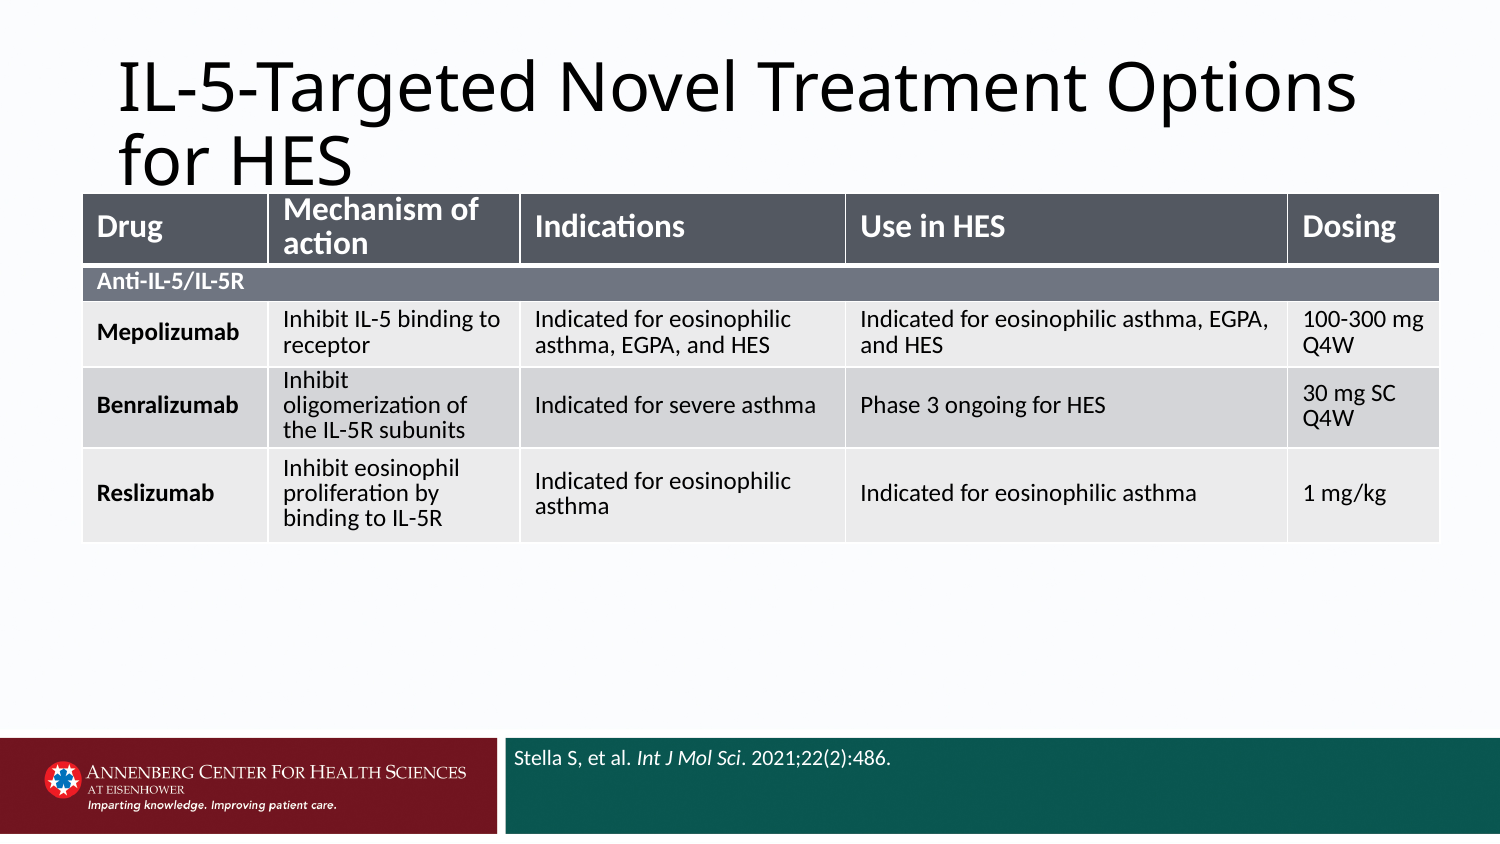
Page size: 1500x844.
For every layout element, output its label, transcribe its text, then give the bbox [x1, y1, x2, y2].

table_cell 1 mg/kg [1288, 449, 1439, 542]
table_cell Reslizumab [83, 449, 267, 542]
table_header Dosing [1288, 194, 1439, 263]
table_cell Benralizumab [83, 368, 267, 447]
table_cell Indicated for severe asthma [521, 368, 845, 447]
table_cell Indicated for eosinophilic asthma [521, 449, 845, 542]
table_cell Inhibit eosinophil proliferation by binding to IL-5R [269, 449, 519, 542]
table_header Use in HES [846, 194, 1287, 263]
table_header Mechanism of action [269, 194, 519, 263]
list Stella S, et al. Int J Mol Sci. 2021;22(2):486. [499, 738, 1500, 832]
table_cell Anti-IL-5/IL-5R [83, 268, 1439, 301]
table_cell Indicated for eosinophilic asthma, EGPA, and HES [521, 302, 845, 366]
table_cell Indicated for eosinophilic asthma, EGPA, and HES [846, 302, 1287, 366]
table_header Drug [83, 194, 267, 263]
picture [0, 0, 1500, 844]
table_cell Indicated for eosinophilic asthma [846, 449, 1287, 542]
table_cell Inhibit oligomerization of the IL-5R subunits [269, 368, 519, 447]
table_cell Phase 3 ongoing for HES [846, 368, 1287, 447]
table_header Indications [521, 194, 845, 263]
title IL-5-Targeted Novel Treatment Options for HES [103, 44, 1397, 192]
table_cell 100-300 mg Q4W [1288, 302, 1439, 366]
table_cell 30 mg SC Q4W [1288, 368, 1439, 447]
table_cell Inhibit IL-5 binding to receptor [269, 302, 519, 366]
table_cell Mepolizumab [83, 302, 267, 366]
